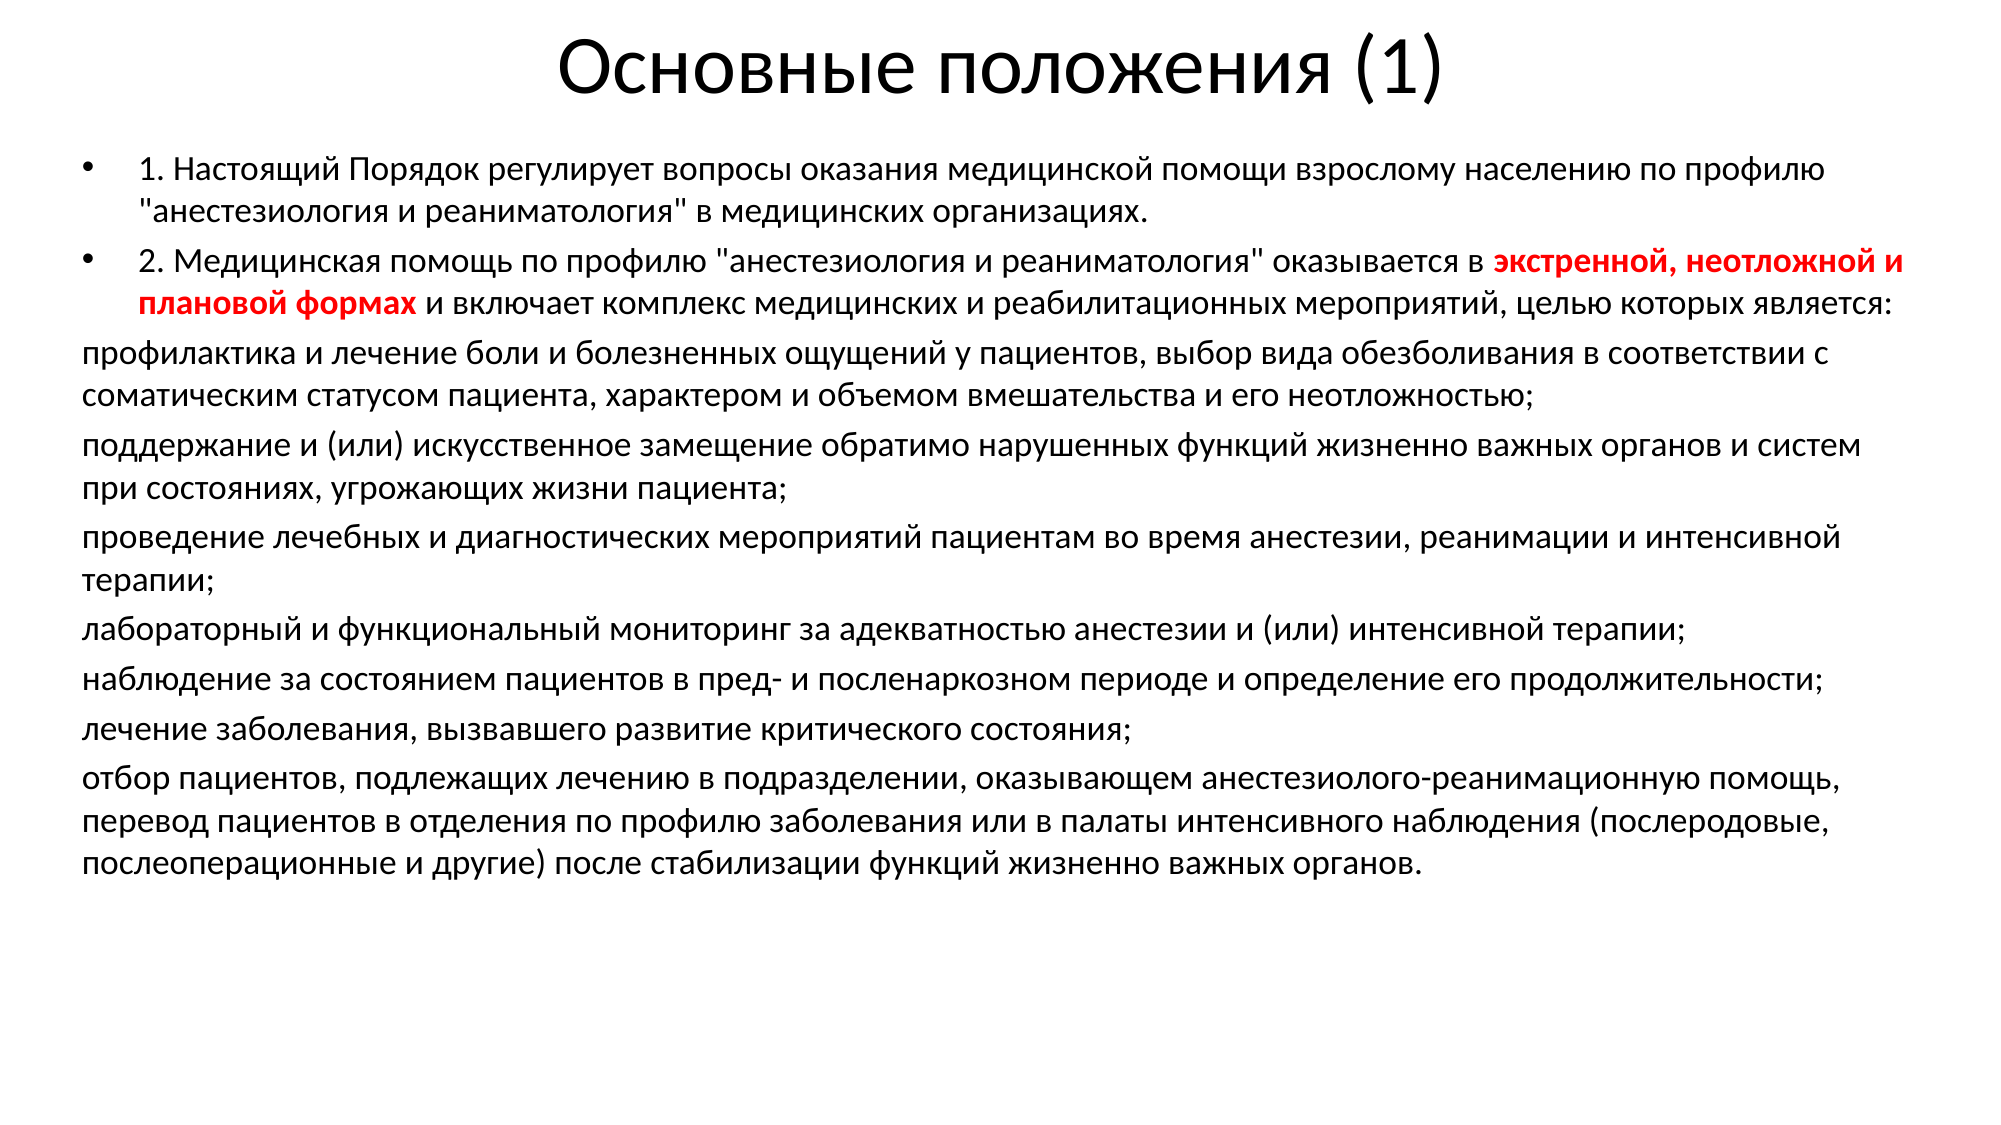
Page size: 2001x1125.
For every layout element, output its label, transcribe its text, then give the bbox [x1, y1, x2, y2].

list 1. Настоящий Порядок регулирует вопросы оказания медицинской помощи взрослому населению по профилю "анестезиология и реаниматология" в медицинских организациях. 2. Медицинская помощь по профилю "анестезиология и реаниматология" оказывается в экстренной, неотложной и плановой формах и включает комплекс медицинских и реабилитационных мероприятий, целью которых является: профилактика и лечение боли и болезненных ощущений у пациентов, выбор вида обезболивания в соответствии с соматическим статусом пациента, характером и объемом вмешательства и его неотложностью; поддержание и (или) искусственное замещение обратимо нарушенных функций жизненно важных органов и систем при состояниях, угрожающих жизни пациента; проведение лечебных и диагностических мероприятий пациентам во время анестезии, реанимации и интенсивной терапии; лабораторный и функциональный мониторинг за адекватностью анестезии и (или) интенсивной терапии; наблюдение за состоянием пациентов в пред- и посленаркозном периоде и определение его продолжительности; лечение заболевания, вызвавшего развитие критического состояния; отбор пациентов, подлежащих лечению в подразделении, оказывающем анестезиолого-реанимационную помощь, перевод пациентов в отделения по профилю заболевания или в палаты интенсивного наблюдения (послеродовые, послеоперационные и другие) после стабилизации функций жизненно важных органов. [66, 137, 1922, 1094]
title Основные положения (1) [326, 19, 1677, 102]
